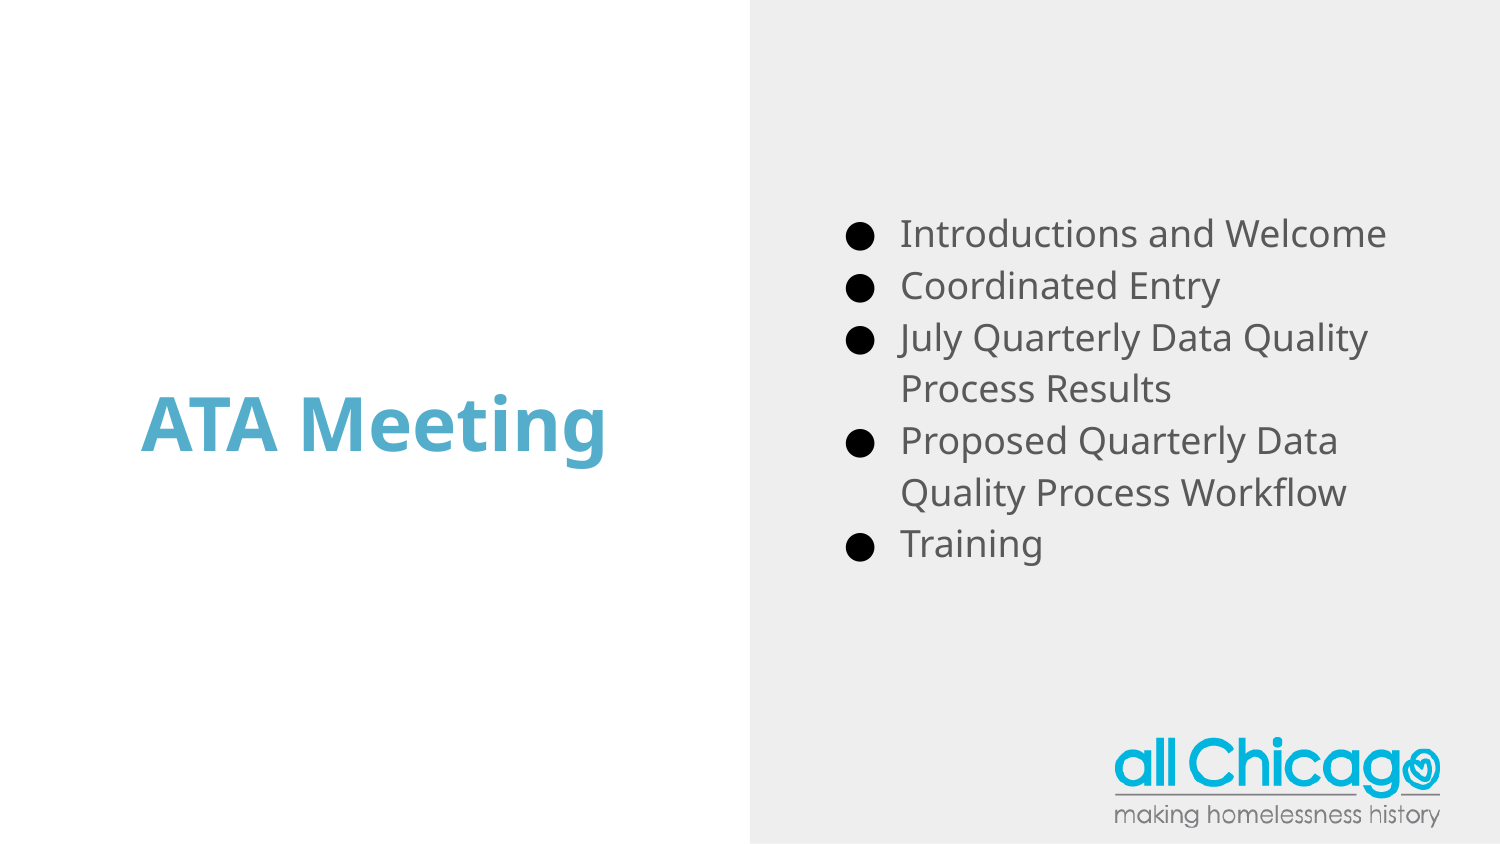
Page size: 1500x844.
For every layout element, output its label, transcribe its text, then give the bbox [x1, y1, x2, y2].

title ATA Meeting [43, 0, 708, 844]
picture [1115, 737, 1440, 828]
list Introductions and Welcome Coordinated Entry July Quarterly Data Quality Process Results Proposed Quarterly Data Quality Process Workflow Training [810, 81, 1440, 688]
